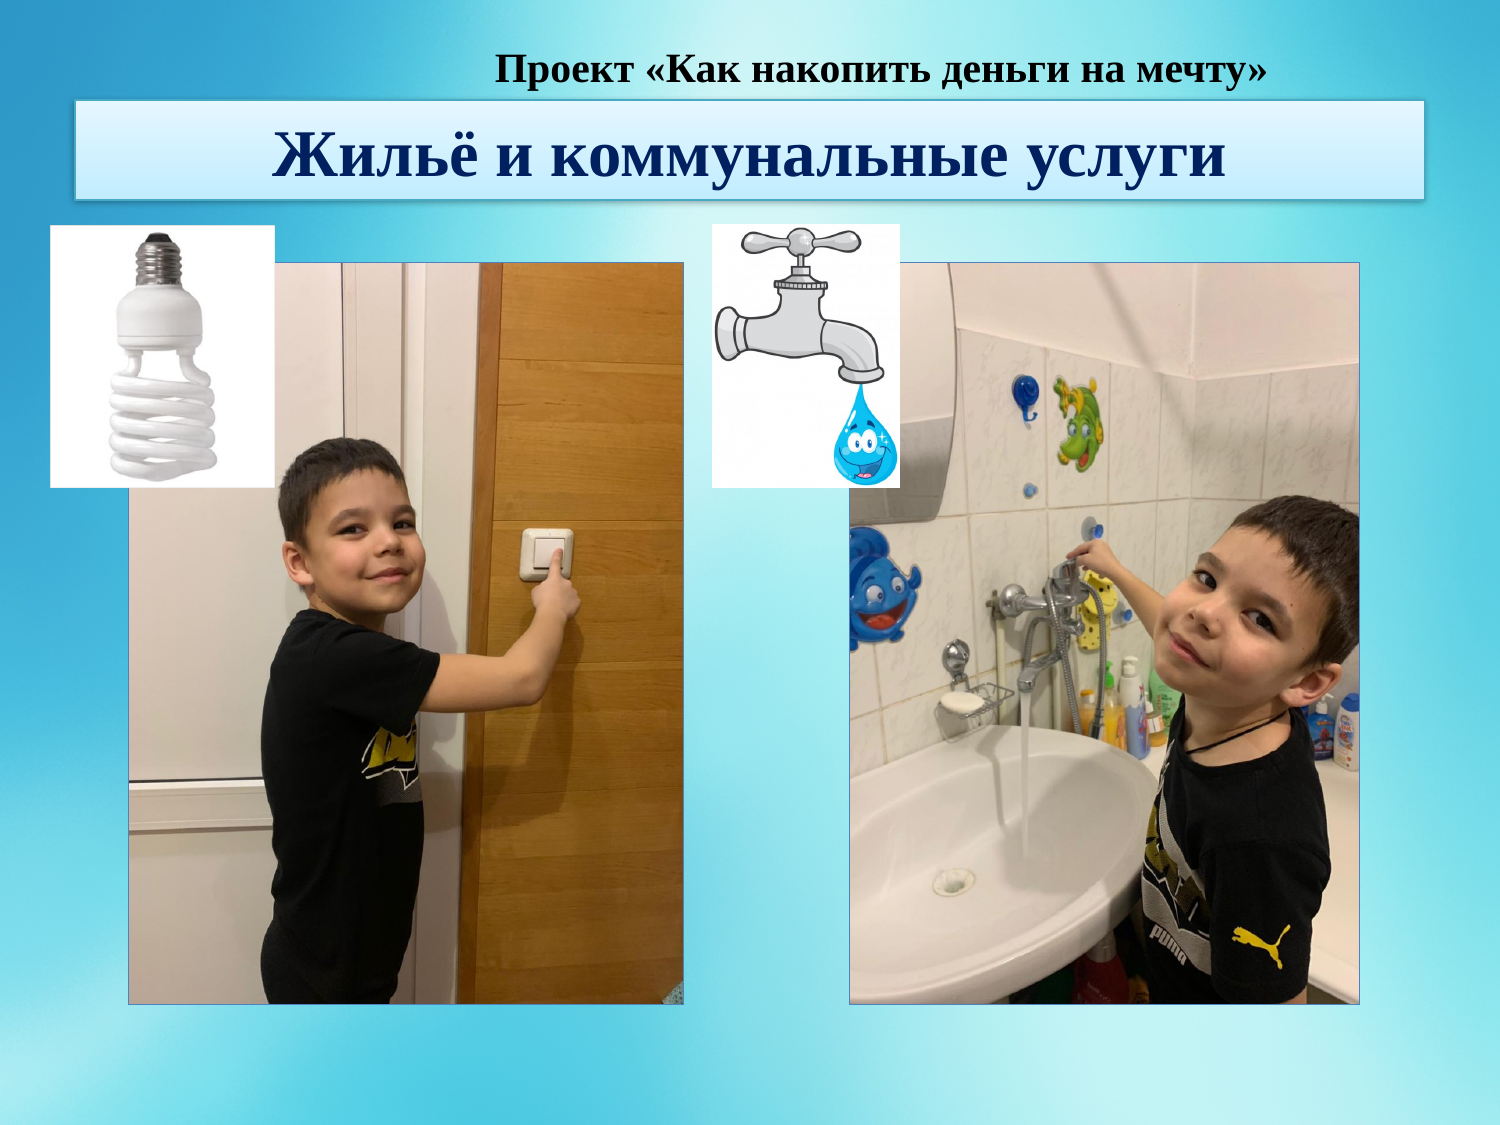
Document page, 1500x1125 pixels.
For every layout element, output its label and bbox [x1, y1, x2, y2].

list [128, 262, 685, 1006]
picture [0, 0, 1500, 1125]
list [849, 262, 1360, 1006]
